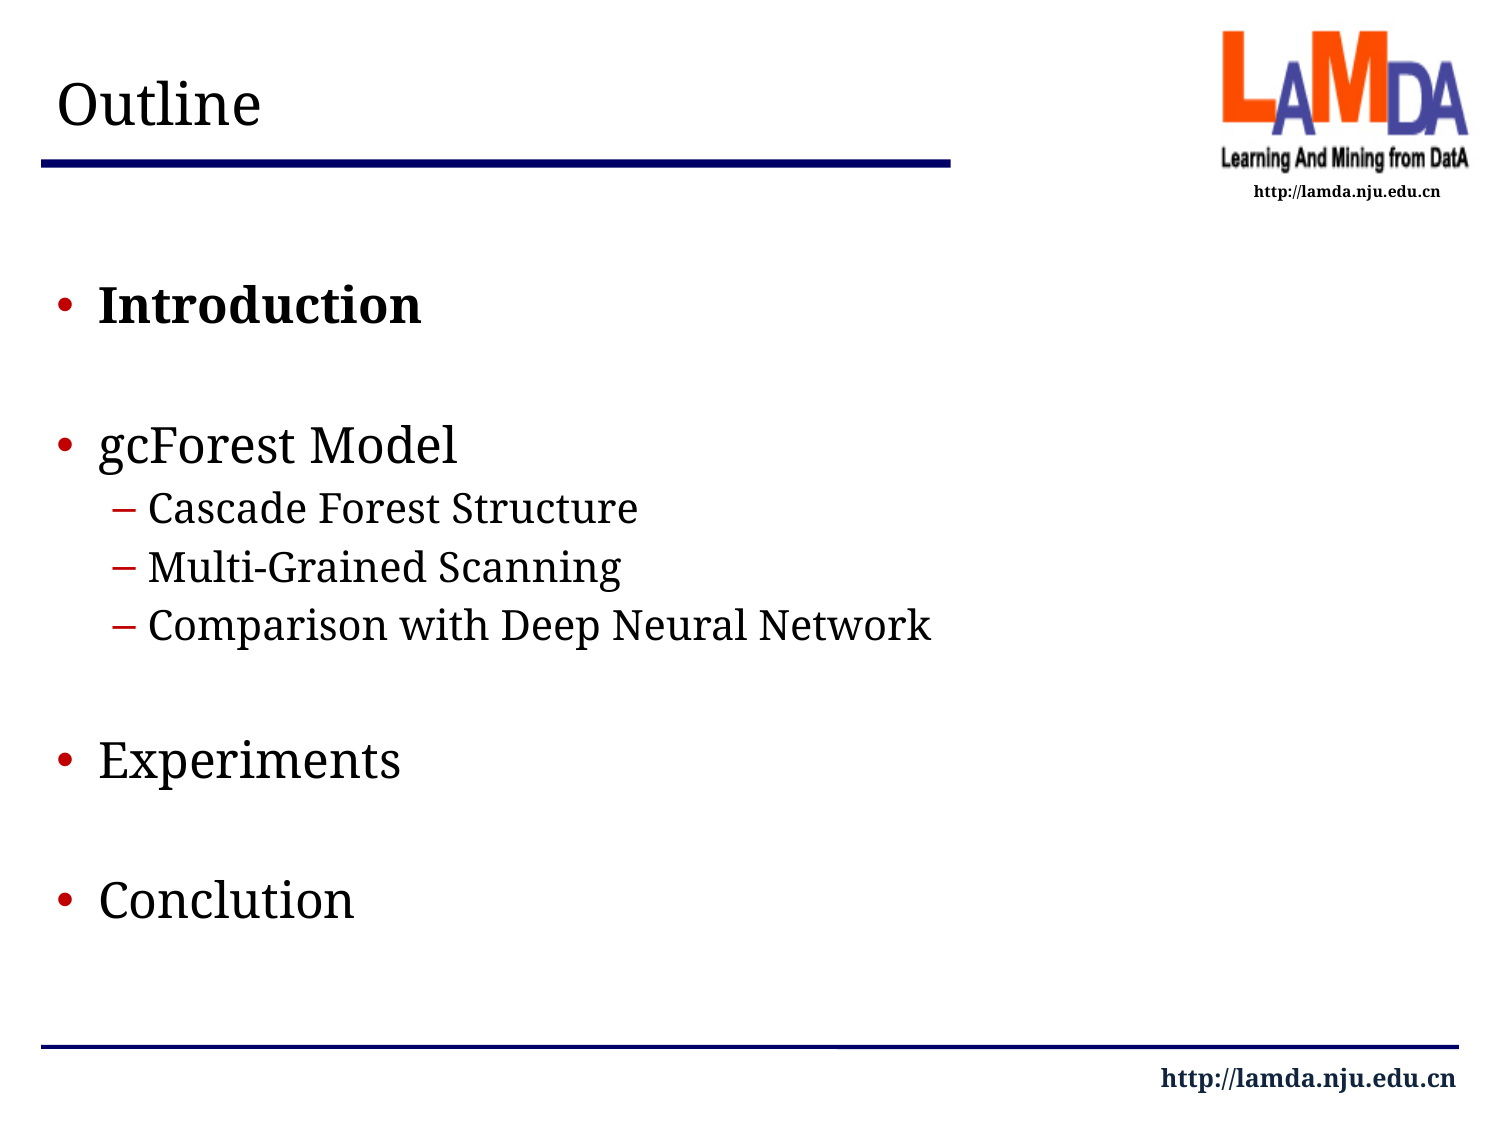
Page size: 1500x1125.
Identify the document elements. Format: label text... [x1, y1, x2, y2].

title Outline [40, 42, 1235, 163]
list Introduction gcForest Model Cascade Forest Structure Multi-Grained Scanning Comparison with Deep Neural Network Experiments Conclution [41, 196, 1465, 1024]
picture [1209, 19, 1485, 199]
